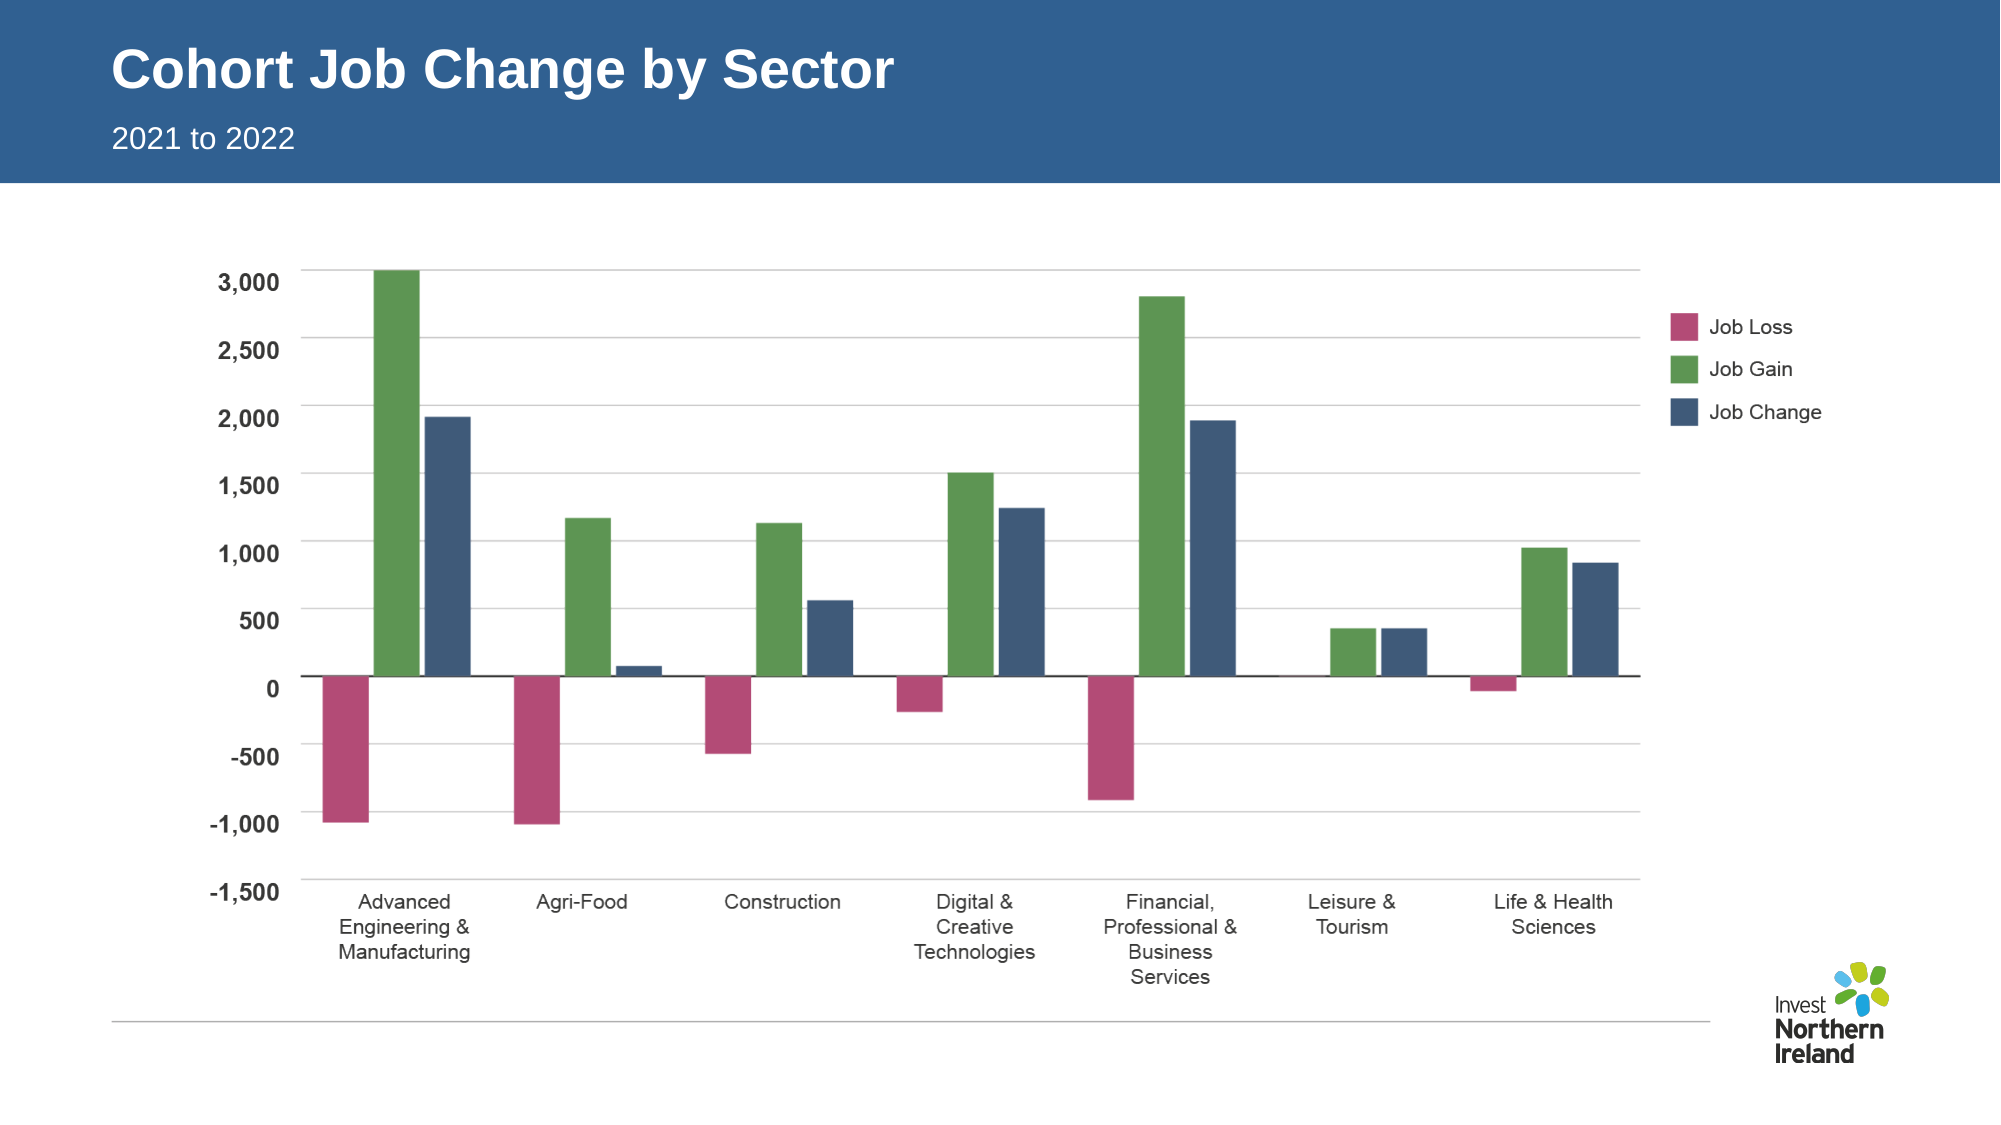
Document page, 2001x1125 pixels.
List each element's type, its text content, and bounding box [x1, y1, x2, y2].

list Cohort Job Change by Sector 2021 to 2022 [111, 32, 1711, 157]
picture [96, 235, 1904, 1063]
